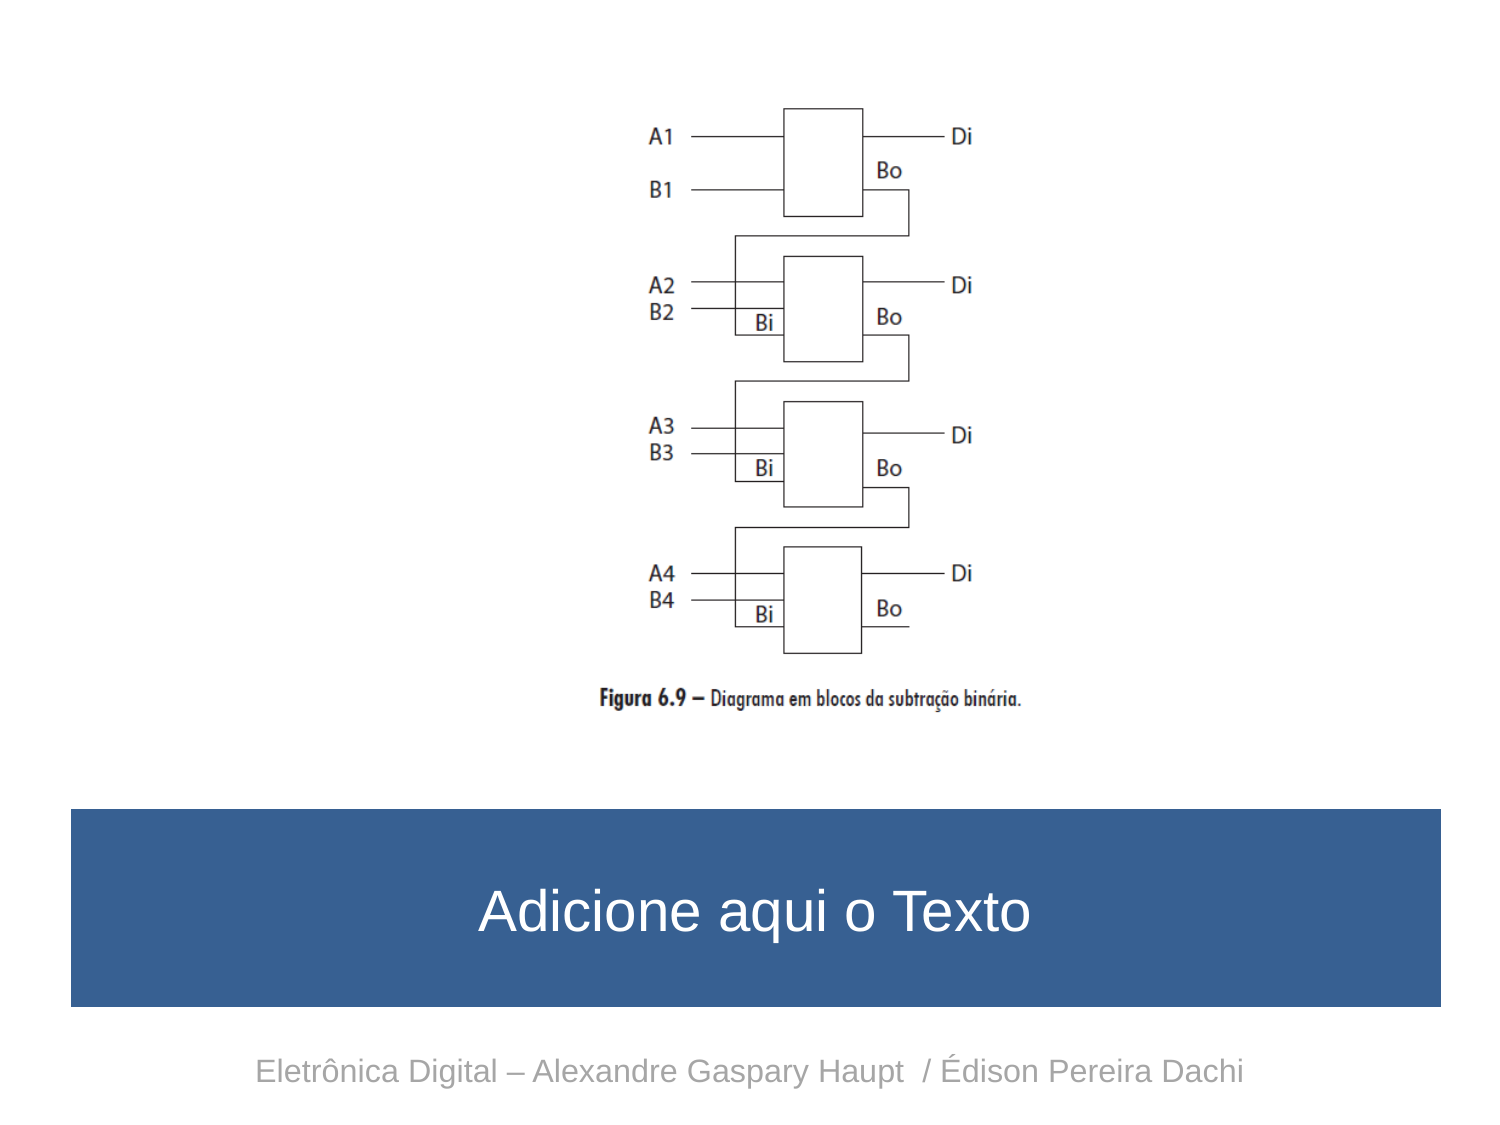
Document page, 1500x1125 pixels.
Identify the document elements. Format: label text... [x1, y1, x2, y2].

picture [513, 101, 1049, 718]
footer Eletrônica Digital – Alexandre Gaspary Haupt / Édison Pereira Dachi [0, 1042, 1500, 1103]
text_box Adicione aqui o Texto [70, 808, 1442, 1008]
